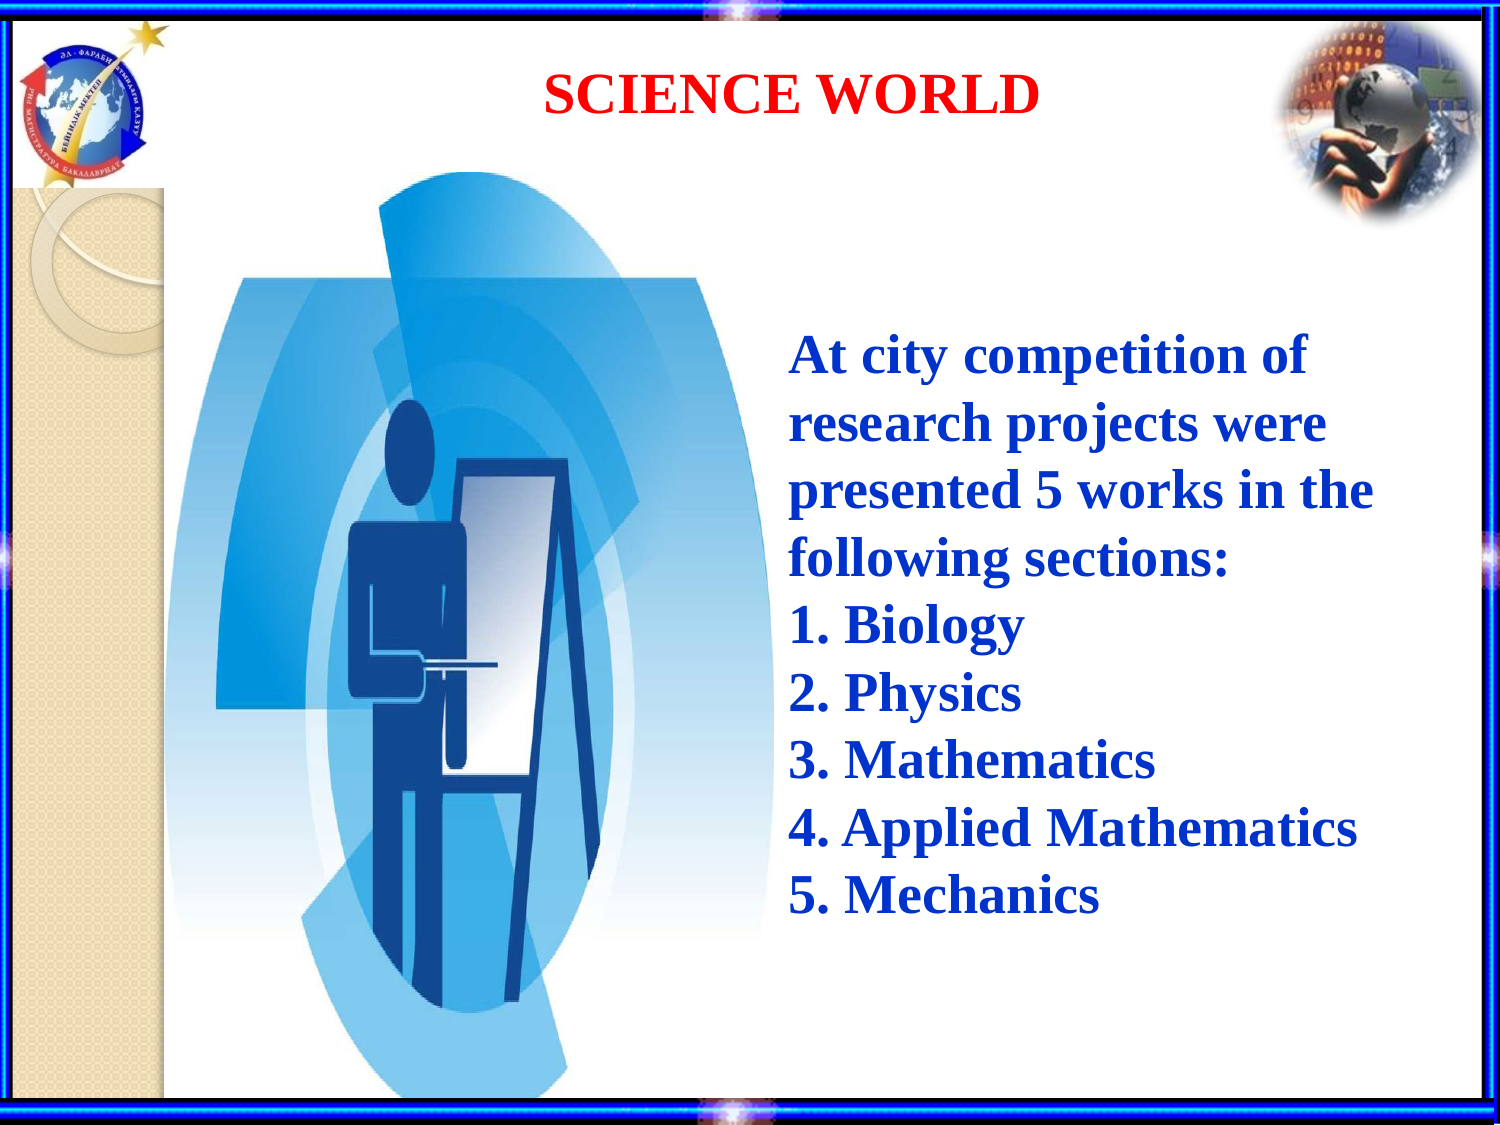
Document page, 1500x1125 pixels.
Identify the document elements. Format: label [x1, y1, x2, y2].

text_box [0, 0, 1500, 1125]
